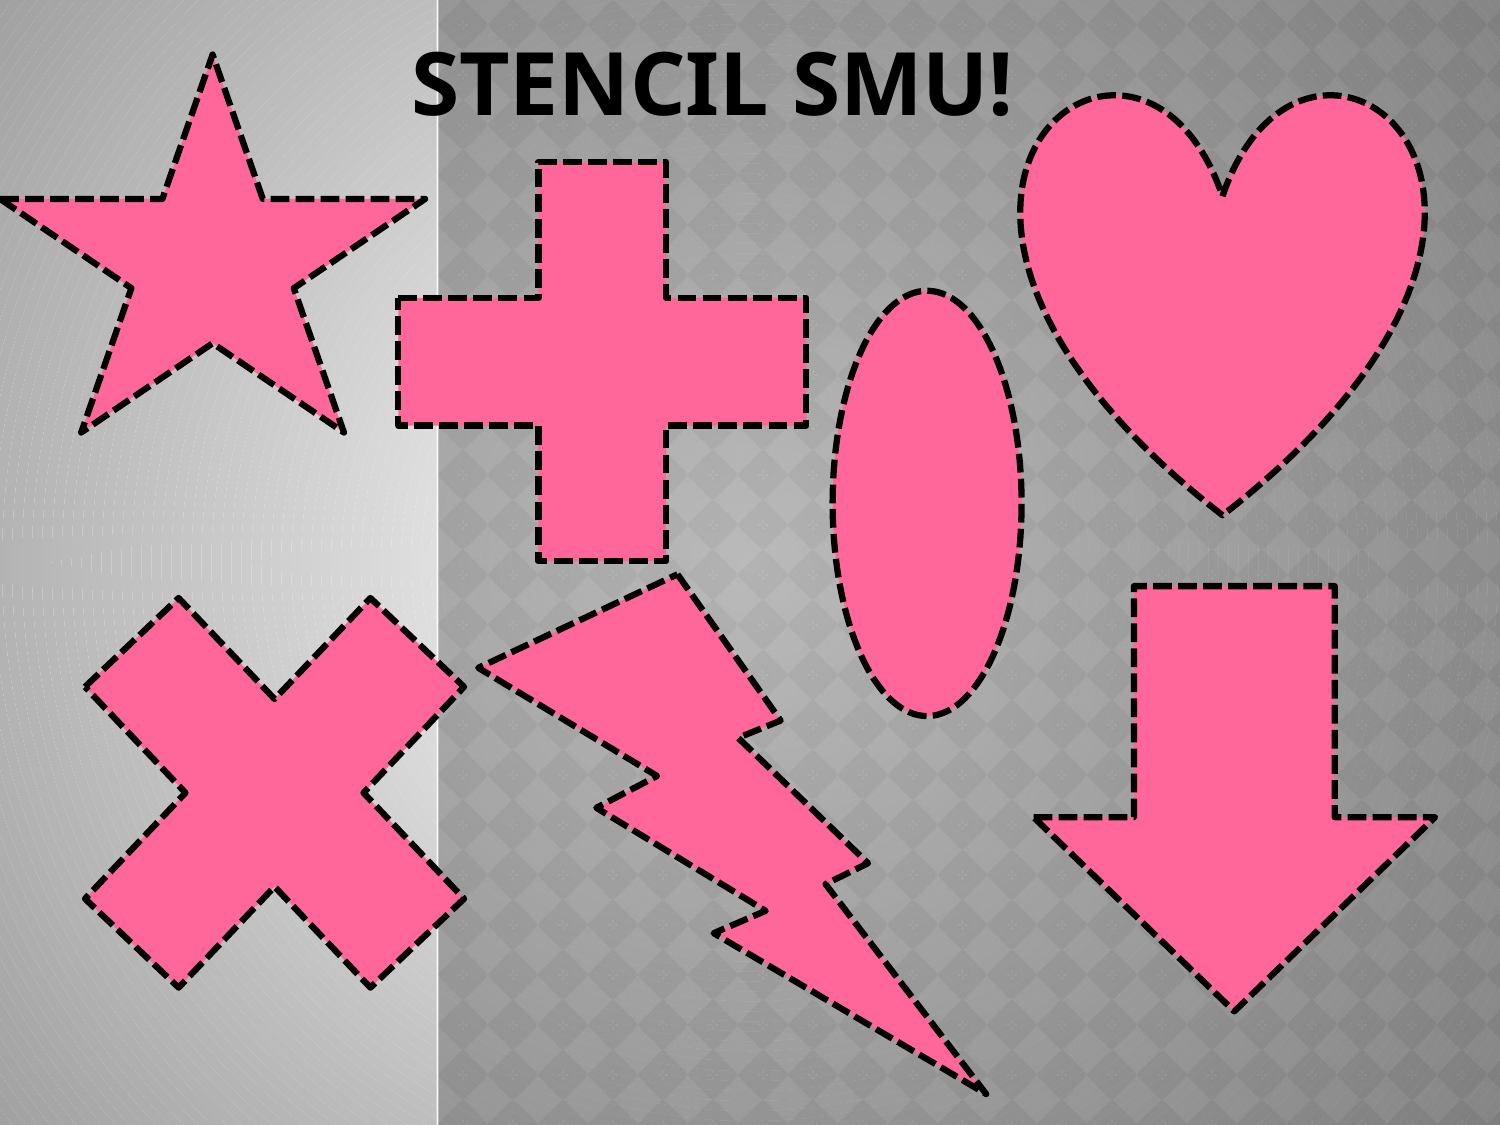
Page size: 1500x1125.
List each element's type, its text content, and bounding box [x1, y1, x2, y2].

text_box [1032, 582, 1439, 1015]
text_box [475, 571, 990, 1098]
text_box [829, 287, 1025, 720]
title Stencil SMU! [206, 0, 1022, 133]
text_box [81, 594, 468, 991]
text_box [1017, 92, 1428, 519]
text_box [395, 159, 809, 564]
text_box [0, 51, 429, 436]
